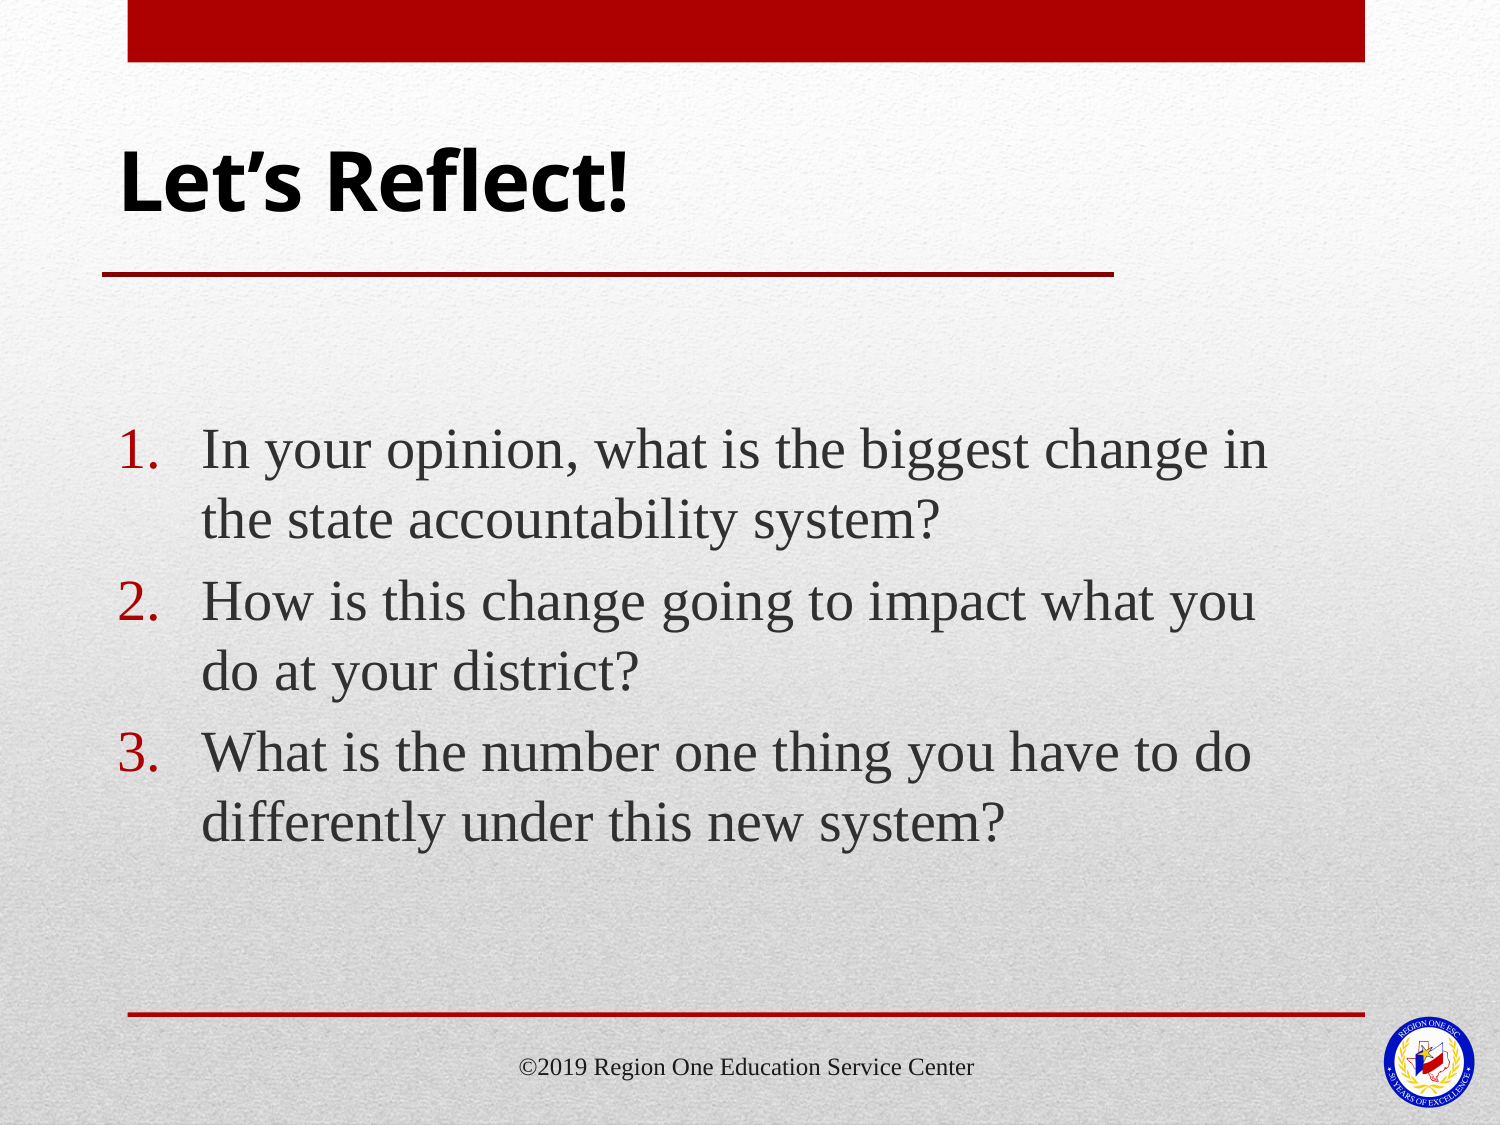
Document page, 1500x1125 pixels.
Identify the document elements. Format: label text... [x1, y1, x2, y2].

picture [1382, 1015, 1476, 1108]
list In your opinion, what is the biggest change in the state accountability system? How is this change going to impact what you do at your district? What is the number one thing you have to do differently under this new system? [102, 313, 1340, 951]
footer ©2019 Region One Education Service Center [131, 1035, 1363, 1096]
text_box Let’s Reflect! [102, 120, 1328, 192]
